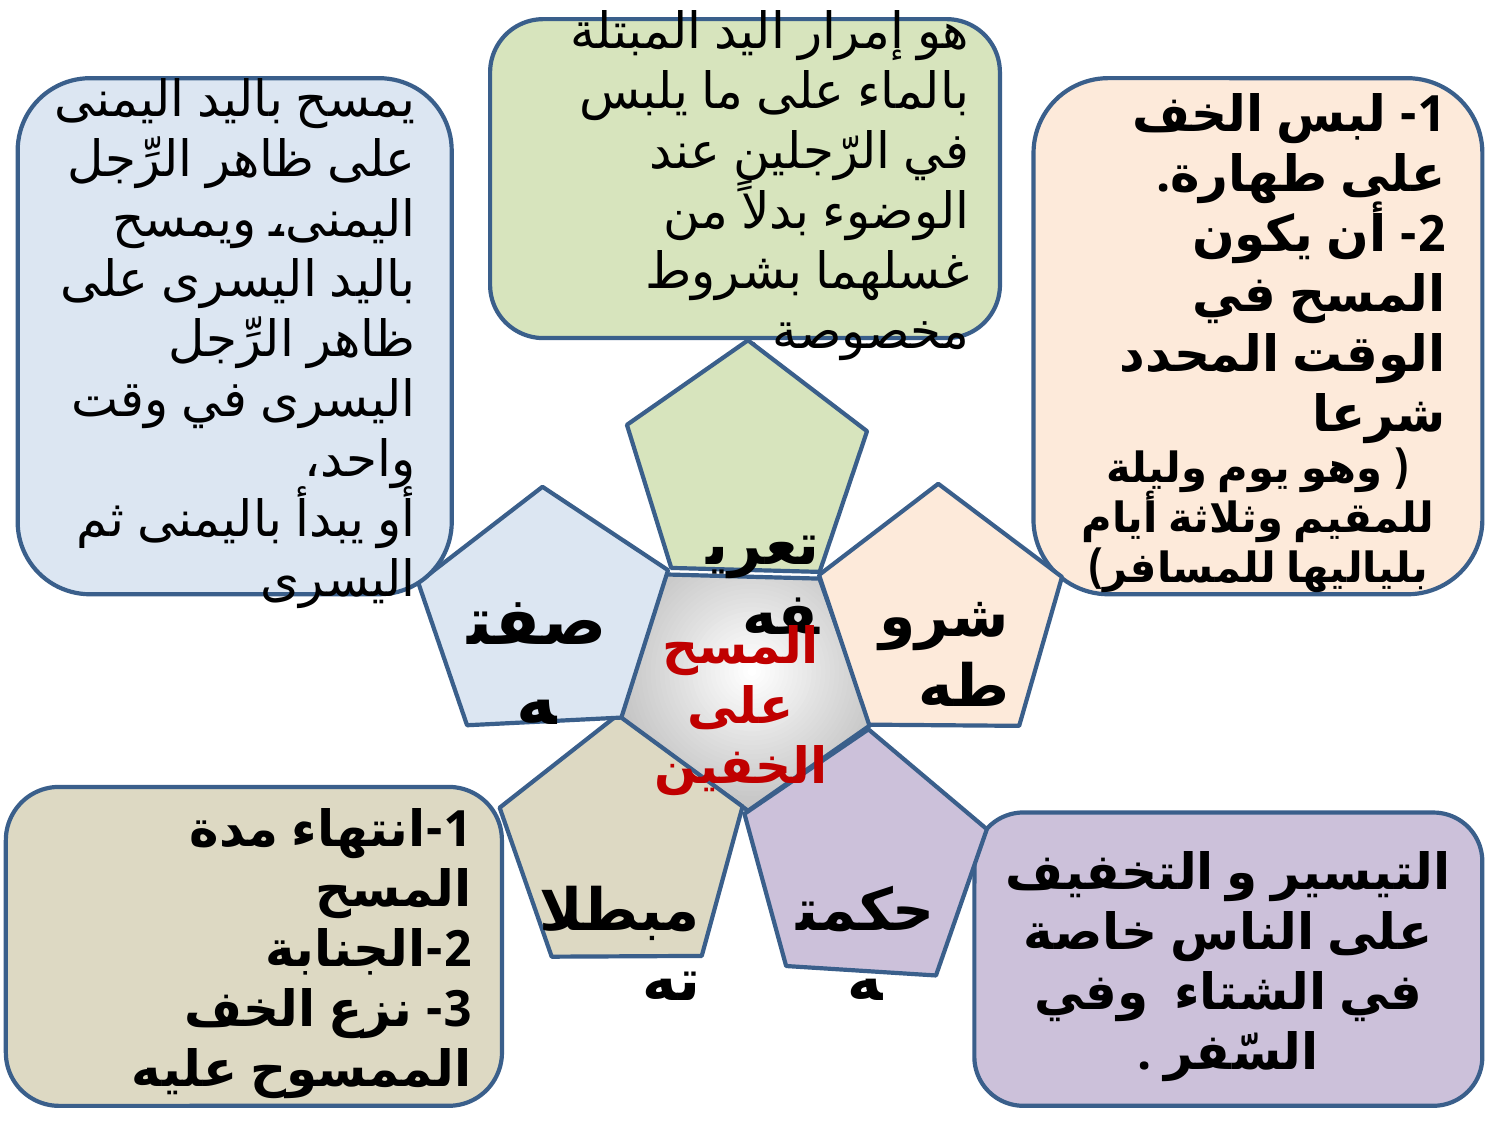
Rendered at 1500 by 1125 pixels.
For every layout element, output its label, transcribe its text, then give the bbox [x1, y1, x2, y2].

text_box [430, 396, 1075, 1002]
text_box 1- لبس الخف على طهارة. 2- أن يكون المسح في الوقت المحدد شرعا ( وهو يوم وليلة للمقيم وثلاثة أيام بلياليها للمسافر) [1031, 76, 1485, 597]
text_box هو إمرار اليد المبتلة بالماء على ما يلبس في الرّجلين عند الوضوء بدلاً من غسلهما بشروط مخصوصة . [488, 17, 1003, 341]
text_box 1-انتهاء مدة المسح 2-الجنابة 3- نزع الخف الممسوح عليه [3, 784, 505, 1108]
text_box التيسير و التخفيف على الناس خاصة في الشتاء وفي السّفر . [972, 810, 1485, 1108]
text_box يمسح باليد اليمنى على ظاهر الرِّجل اليمنى، ويمسح باليد اليسرى على ظاهر الرِّجل اليسرى في وقت واحد، أو يبدأ باليمنى ثم اليسرى [15, 76, 454, 597]
